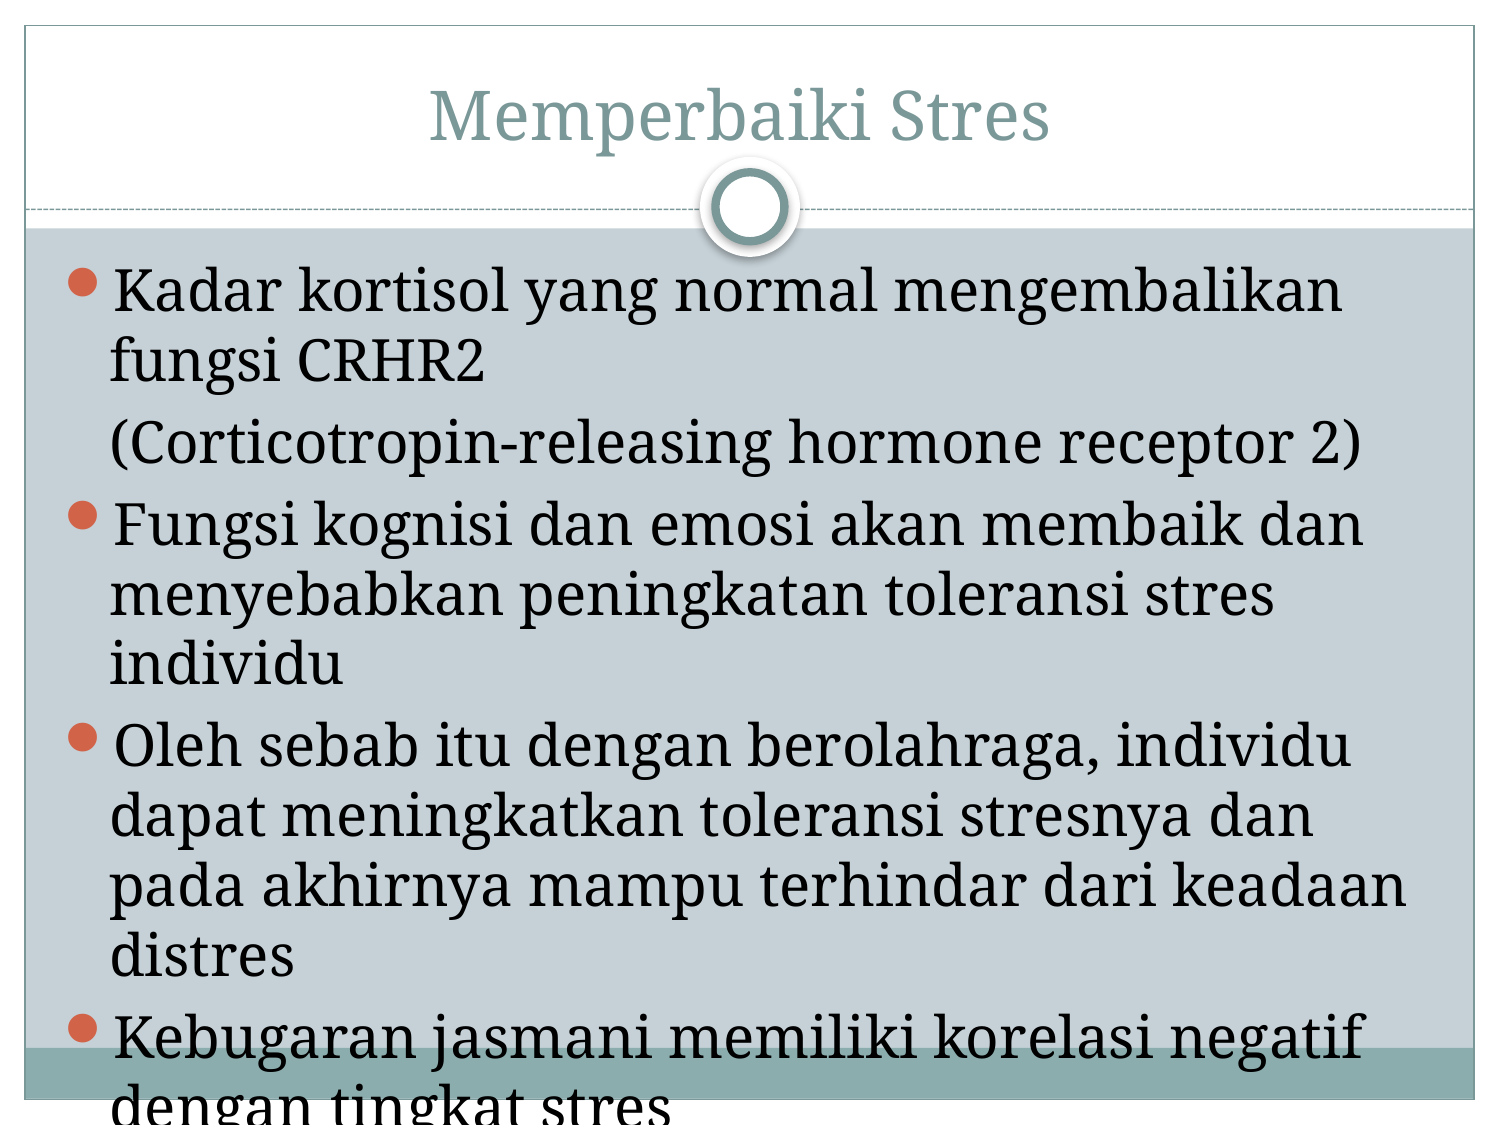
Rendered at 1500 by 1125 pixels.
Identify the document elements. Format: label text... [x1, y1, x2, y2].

title Memperbaiki Stres [49, 37, 1450, 162]
list Kadar kortisol yang normal mengembalikan fungsi CRHR2 (Corticotropin-releasing hormone receptor 2) Fungsi kognisi dan emosi akan membaik dan menyebabkan peningkatan toleransi stres individu Oleh sebab itu dengan berolahraga, individu dapat meningkatkan toleransi stresnya dan pada akhirnya mampu terhindar dari keadaan distres Kebugaran jasmani memiliki korelasi negatif dengan tingkat stres [49, 246, 1445, 1090]
